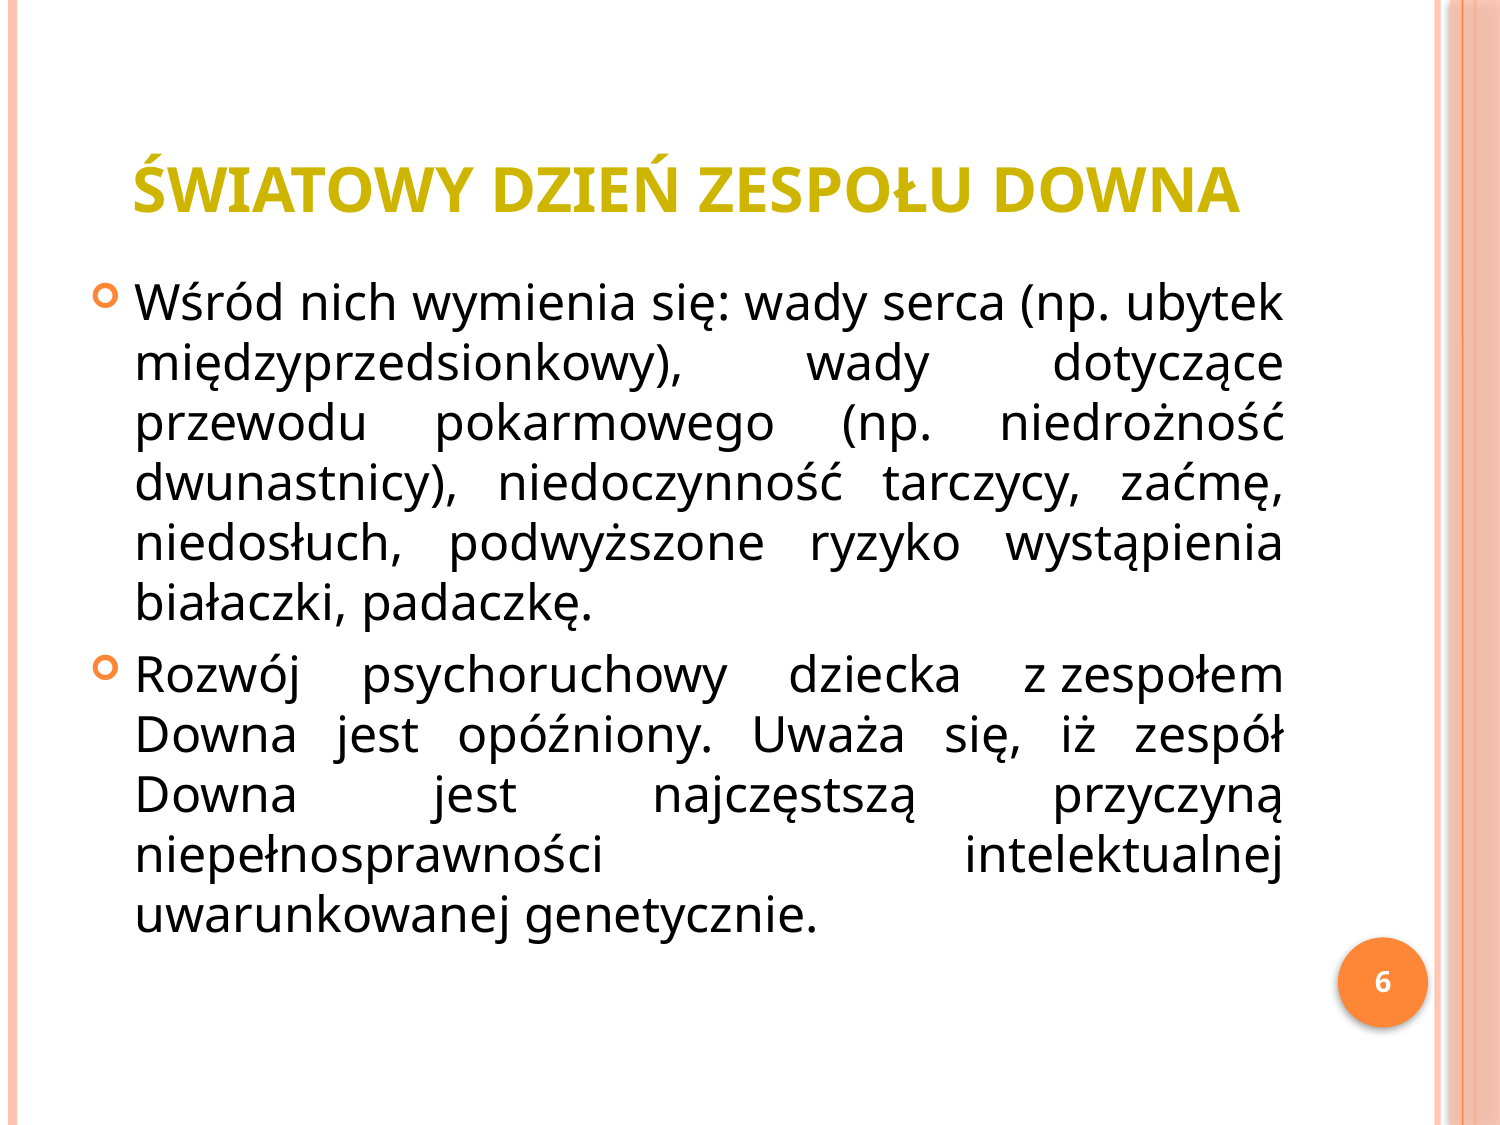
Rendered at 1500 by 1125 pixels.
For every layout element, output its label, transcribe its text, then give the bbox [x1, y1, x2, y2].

title Światowy Dzień Zespołu Downa [75, 45, 1300, 233]
list Wśród nich wymienia się: wady serca (np. ubytek międzyprzedsionkowy), wady dotyczące przewodu pokarmowego (np. niedrożność dwunastnicy), niedoczynność tarczycy, zaćmę, niedosłuch, podwyższone ryzyko wystąpienia białaczki, padaczkę. Rozwój psychoruchowy dziecka z zespołem Downa jest opóźniony. Uważa się, iż zespół Downa jest najczęstszą przyczyną niepełnosprawności intelektualnej uwarunkowanej genetycznie. [75, 262, 1300, 1062]
slide_number 6 [1333, 940, 1434, 1027]
